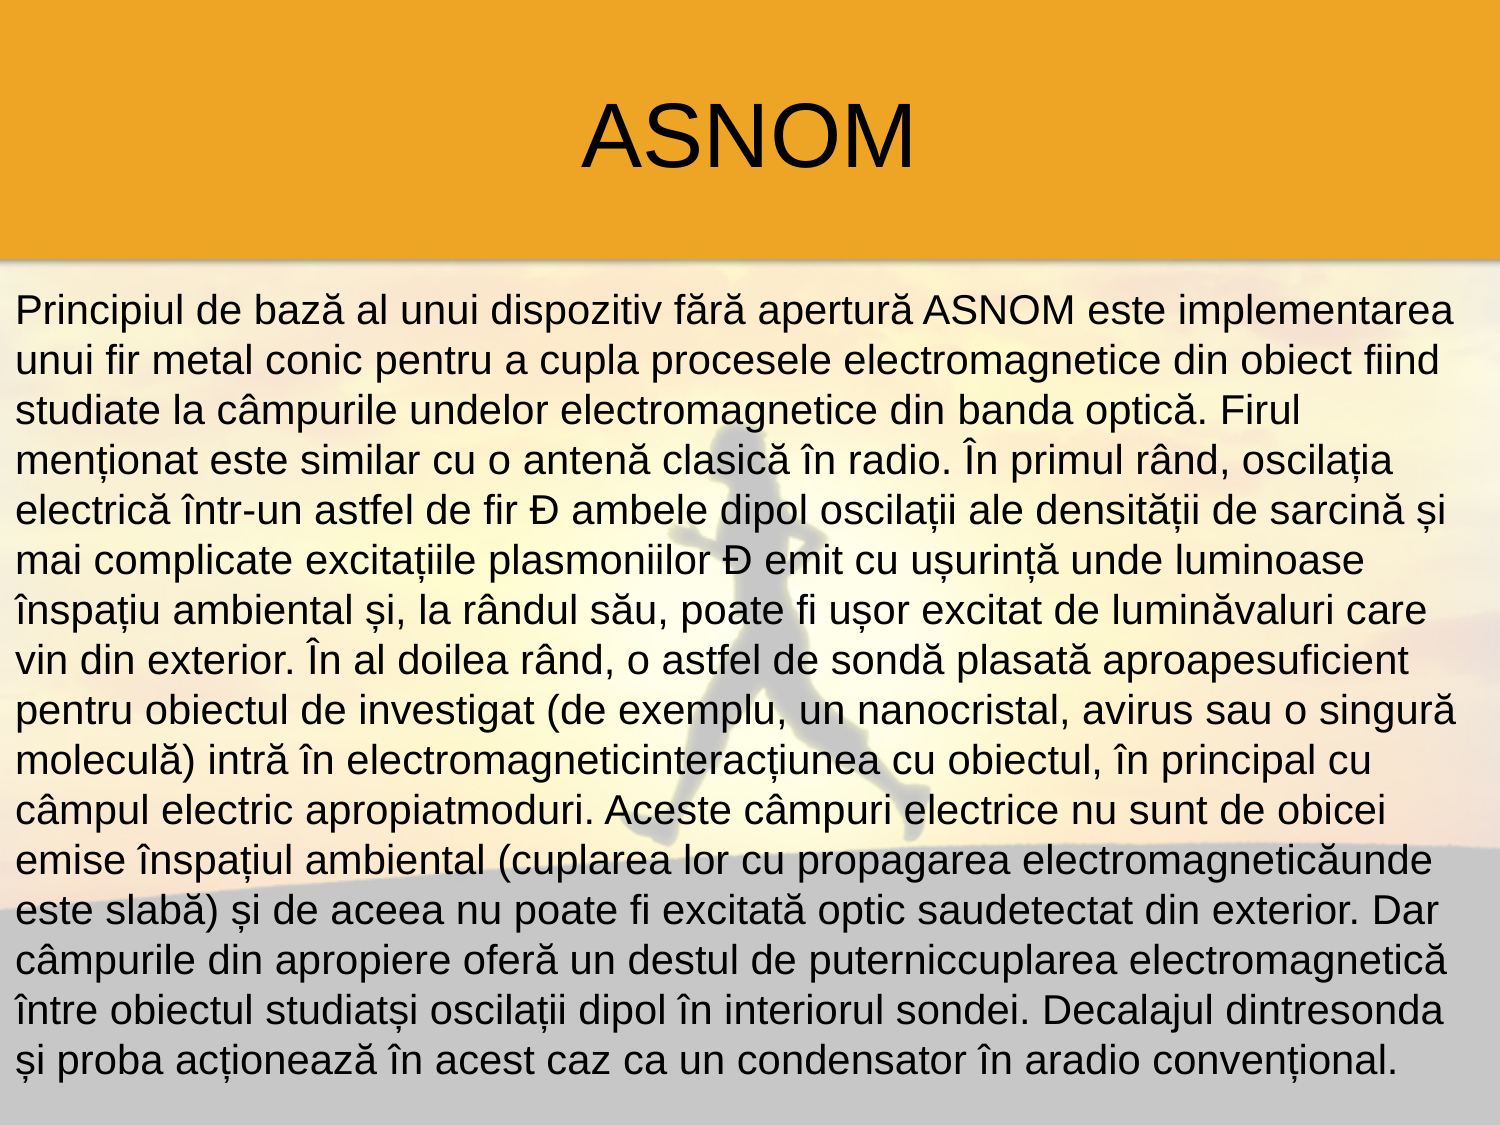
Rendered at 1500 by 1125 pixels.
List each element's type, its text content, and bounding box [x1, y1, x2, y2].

picture [0, 1018, 1500, 1125]
list Principiul de bază al unui dispozitiv fără apertură ASNOM este implementarea unui fir metal conic pentru a cupla procesele electromagnetice din obiect fiind studiate la câmpurile undelor electromagnetice din banda optică. Firul menționat este similar cu o antenă clasică în radio. În primul rând, oscilația electrică într-un astfel de fir Ð ambele dipol oscilații ale densității de sarcină și mai complicate excitațiile plasmoniilor Ð emit cu ușurință unde luminoase înspațiu ambiental și, la rândul său, poate fi ușor excitat de luminăvaluri care vin din exterior. În al doilea rând, o astfel de sondă plasată aproapesuficient pentru obiectul de investigat (de exemplu, un nanocristal, avirus sau o singură moleculă) intră în electromagneticinteracțiunea cu obiectul, în principal cu câmpul electric apropiatmoduri. Aceste câmpuri electrice nu sunt de obicei emise înspațiul ambiental (cuplarea lor cu propagarea electromagneticăunde este slabă) și de aceea nu poate fi excitată optic saudetectat din exterior. Dar câmpurile din apropiere oferă un destul de puterniccuplarea electromagnetică între obiectul studiatși oscilații dipol în interiorul sondei. Decalajul dintresonda și proba acționează în acest caz ca un condensator în aradio convențional. [0, 275, 1500, 1018]
picture [0, 0, 1500, 275]
title ASNOM [75, 37, 1425, 225]
